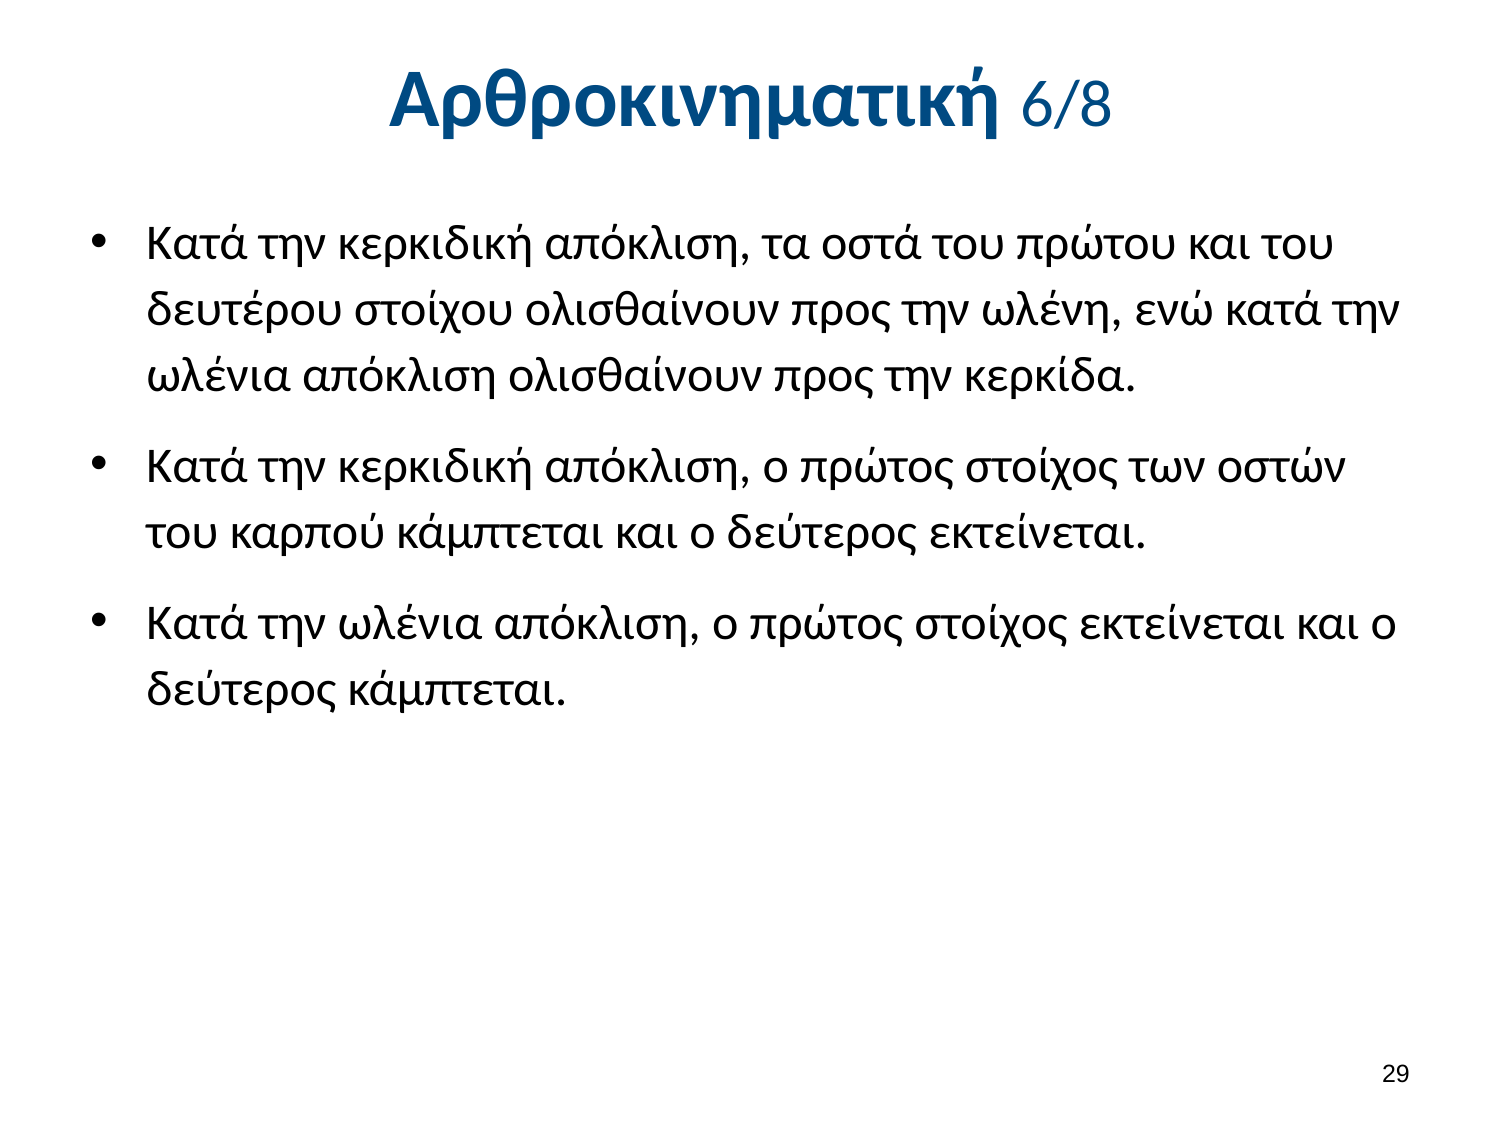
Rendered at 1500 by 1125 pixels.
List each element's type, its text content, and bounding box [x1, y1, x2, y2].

slide_number 28 [1074, 1042, 1425, 1103]
title Αρθροκινηματική 6/8 [76, 19, 1427, 169]
list Κατά την κερκιδική απόκλιση, τα οστά του πρώτου και του δευτέρου στοίχου ολισθαίνουν προς την ωλένη, ενώ κατά την ωλένια απόκλιση ολισθαίνουν προς την κερκίδα. Κατά την κερκιδική απόκλιση, ο πρώτος στοίχος των οστών του καρπού κάμπτεται και ο δεύτερος εκτείνεται. Κατά την ωλένια απόκλιση, ο πρώτος στοίχος εκτείνεται και ο δεύτερος κάμπτεται. [75, 196, 1425, 1024]
